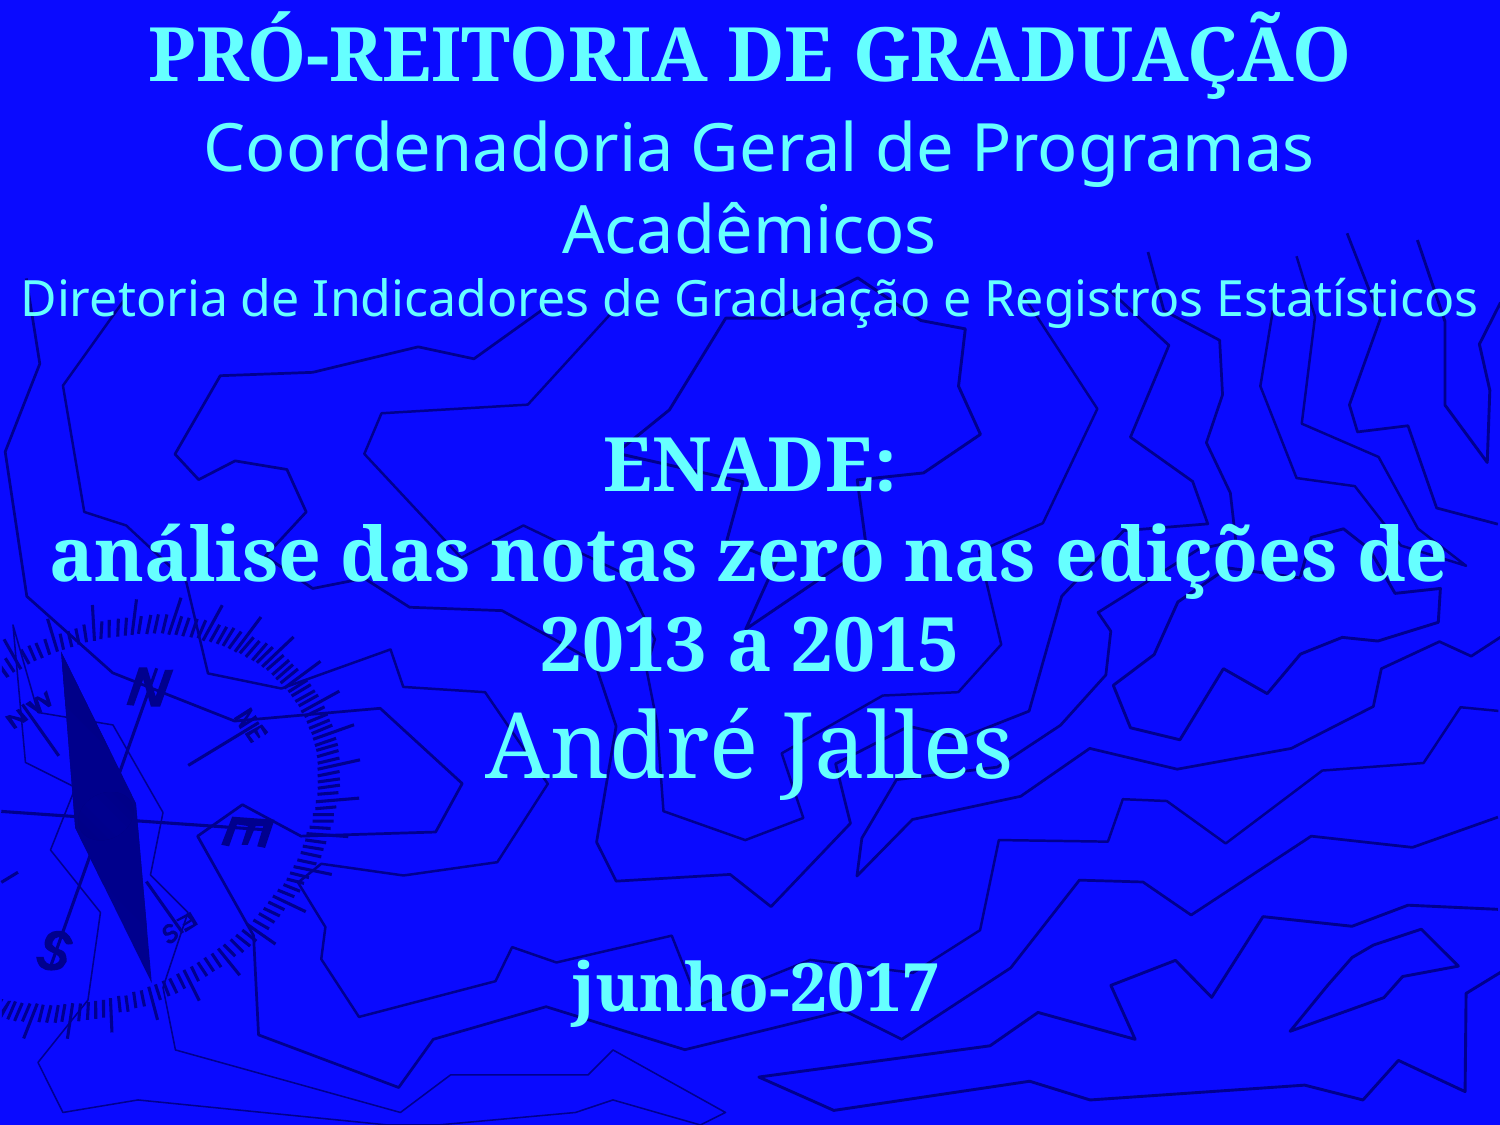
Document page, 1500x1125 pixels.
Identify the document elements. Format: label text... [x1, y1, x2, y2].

title UNIVERSIDADE FEDERAL DO CEARÁ PRÓ-REITORIA DE GRADUAÇÃO Coordenadoria Geral de Programas Acadêmicos Diretoria de Indicadores de Graduação e Registros Estatísticos ENADE: análise das notas zero nas edições de 2013 a 2015 André Jalles [0, 54, 1500, 915]
subtitle junho-2017 [468, 937, 1044, 1052]
